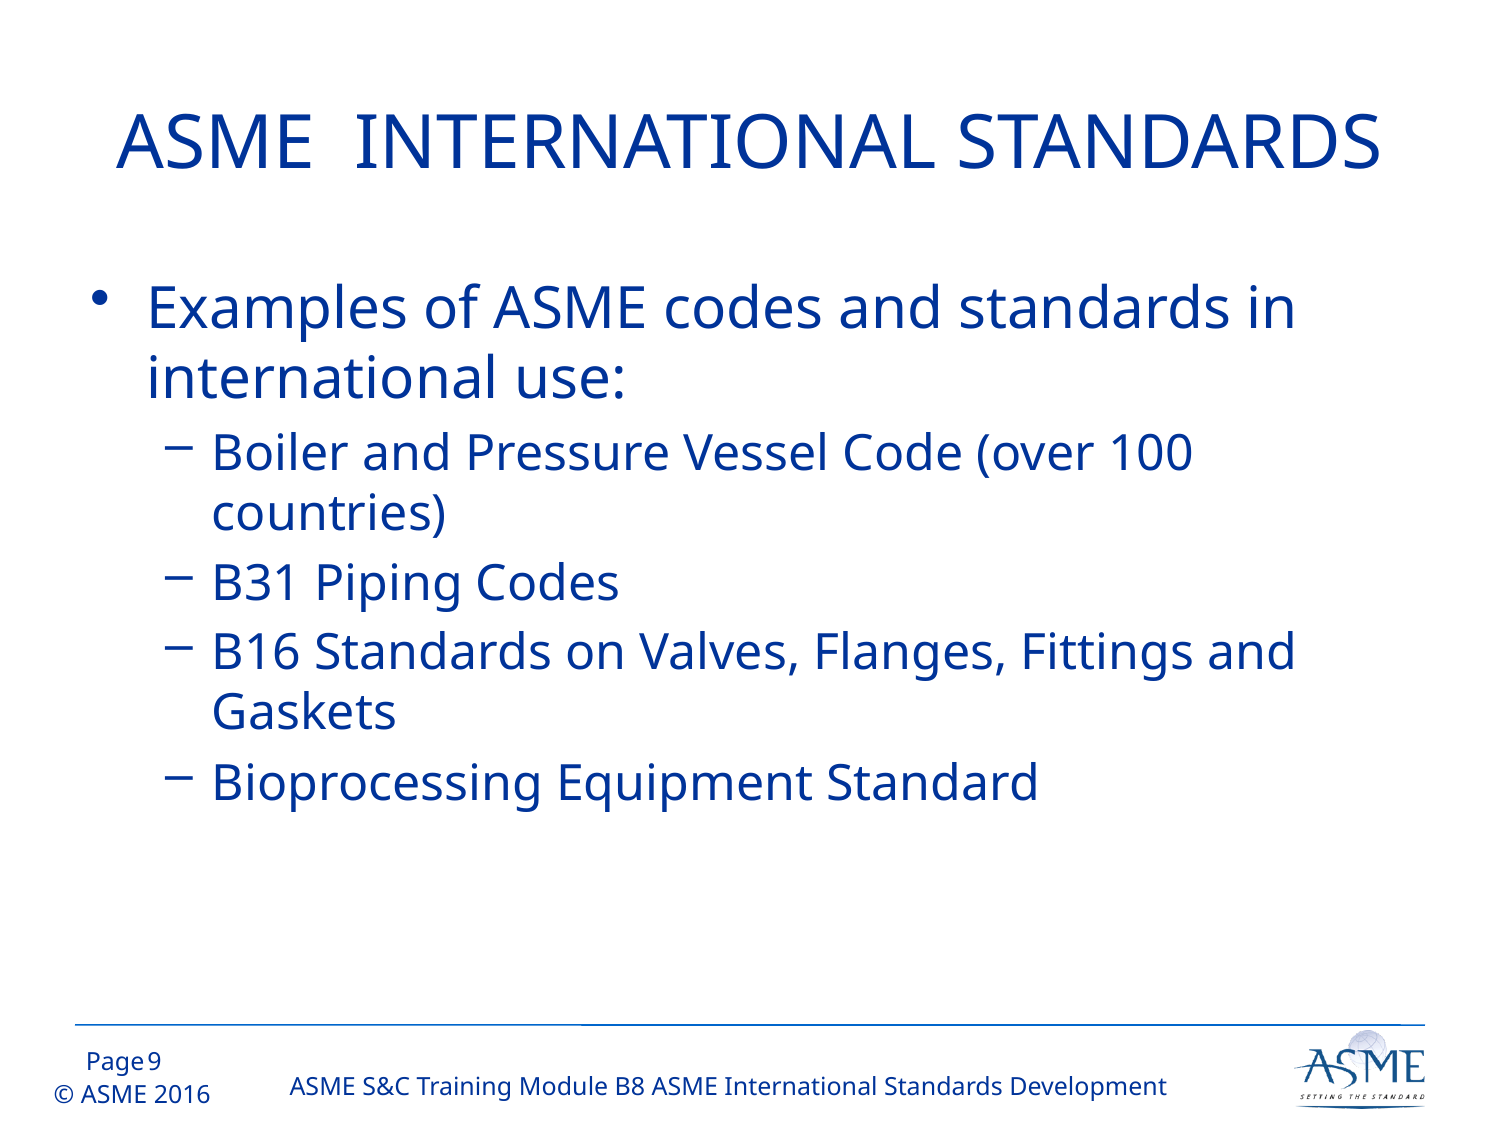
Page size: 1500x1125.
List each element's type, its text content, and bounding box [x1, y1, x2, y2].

picture [1294, 1030, 1425, 1109]
list Examples of ASME codes and standards in international use: Boiler and Pressure Vessel Code (over 100 countries) B31 Piping Codes B16 Standards on Valves, Flanges, Fittings and Gaskets Bioprocessing Equipment Standard [75, 262, 1425, 1005]
title ASME INTERNATIONAL STANDARDS [75, 45, 1425, 233]
footer ASME S&C Training Module B8 ASME International Standards Development [229, 1062, 1230, 1103]
slide_number 8 [132, 1037, 204, 1073]
